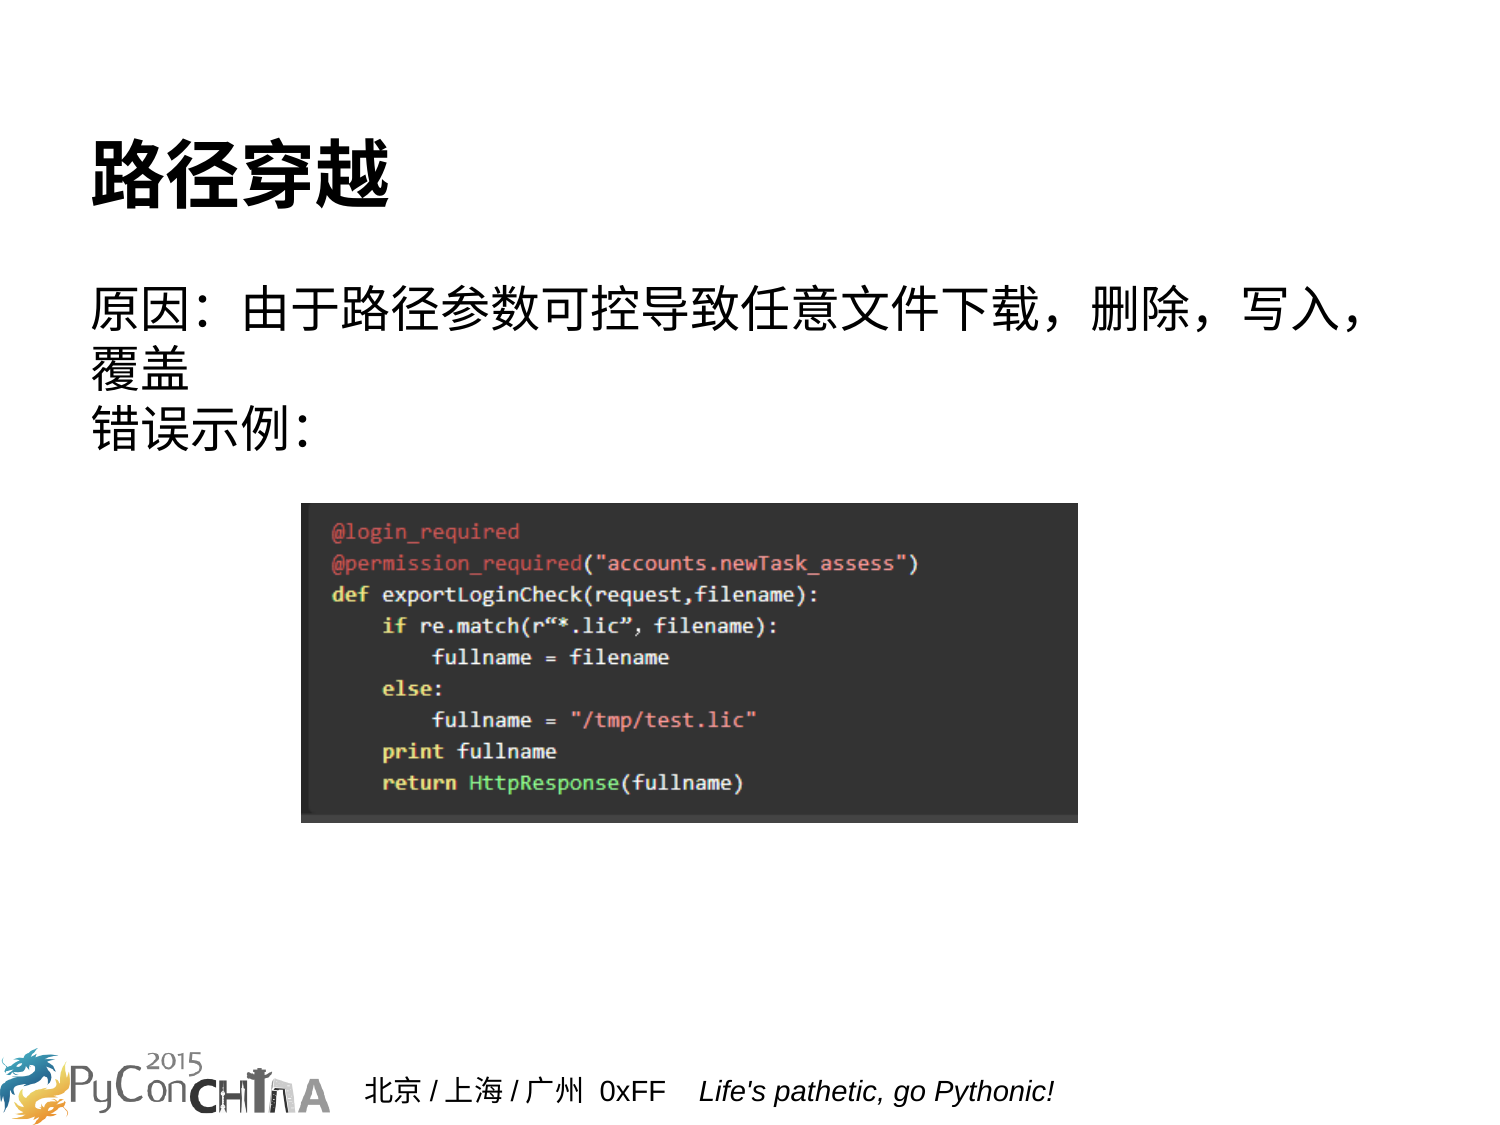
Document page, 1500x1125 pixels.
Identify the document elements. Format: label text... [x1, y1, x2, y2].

picture [0, 1048, 330, 1125]
title 路径穿越 [75, 45, 1425, 233]
picture [300, 503, 1078, 823]
list 原因：由于路径参数可控导致任意文件下载，删除，写入，覆盖 错误示例： [75, 262, 1425, 1078]
